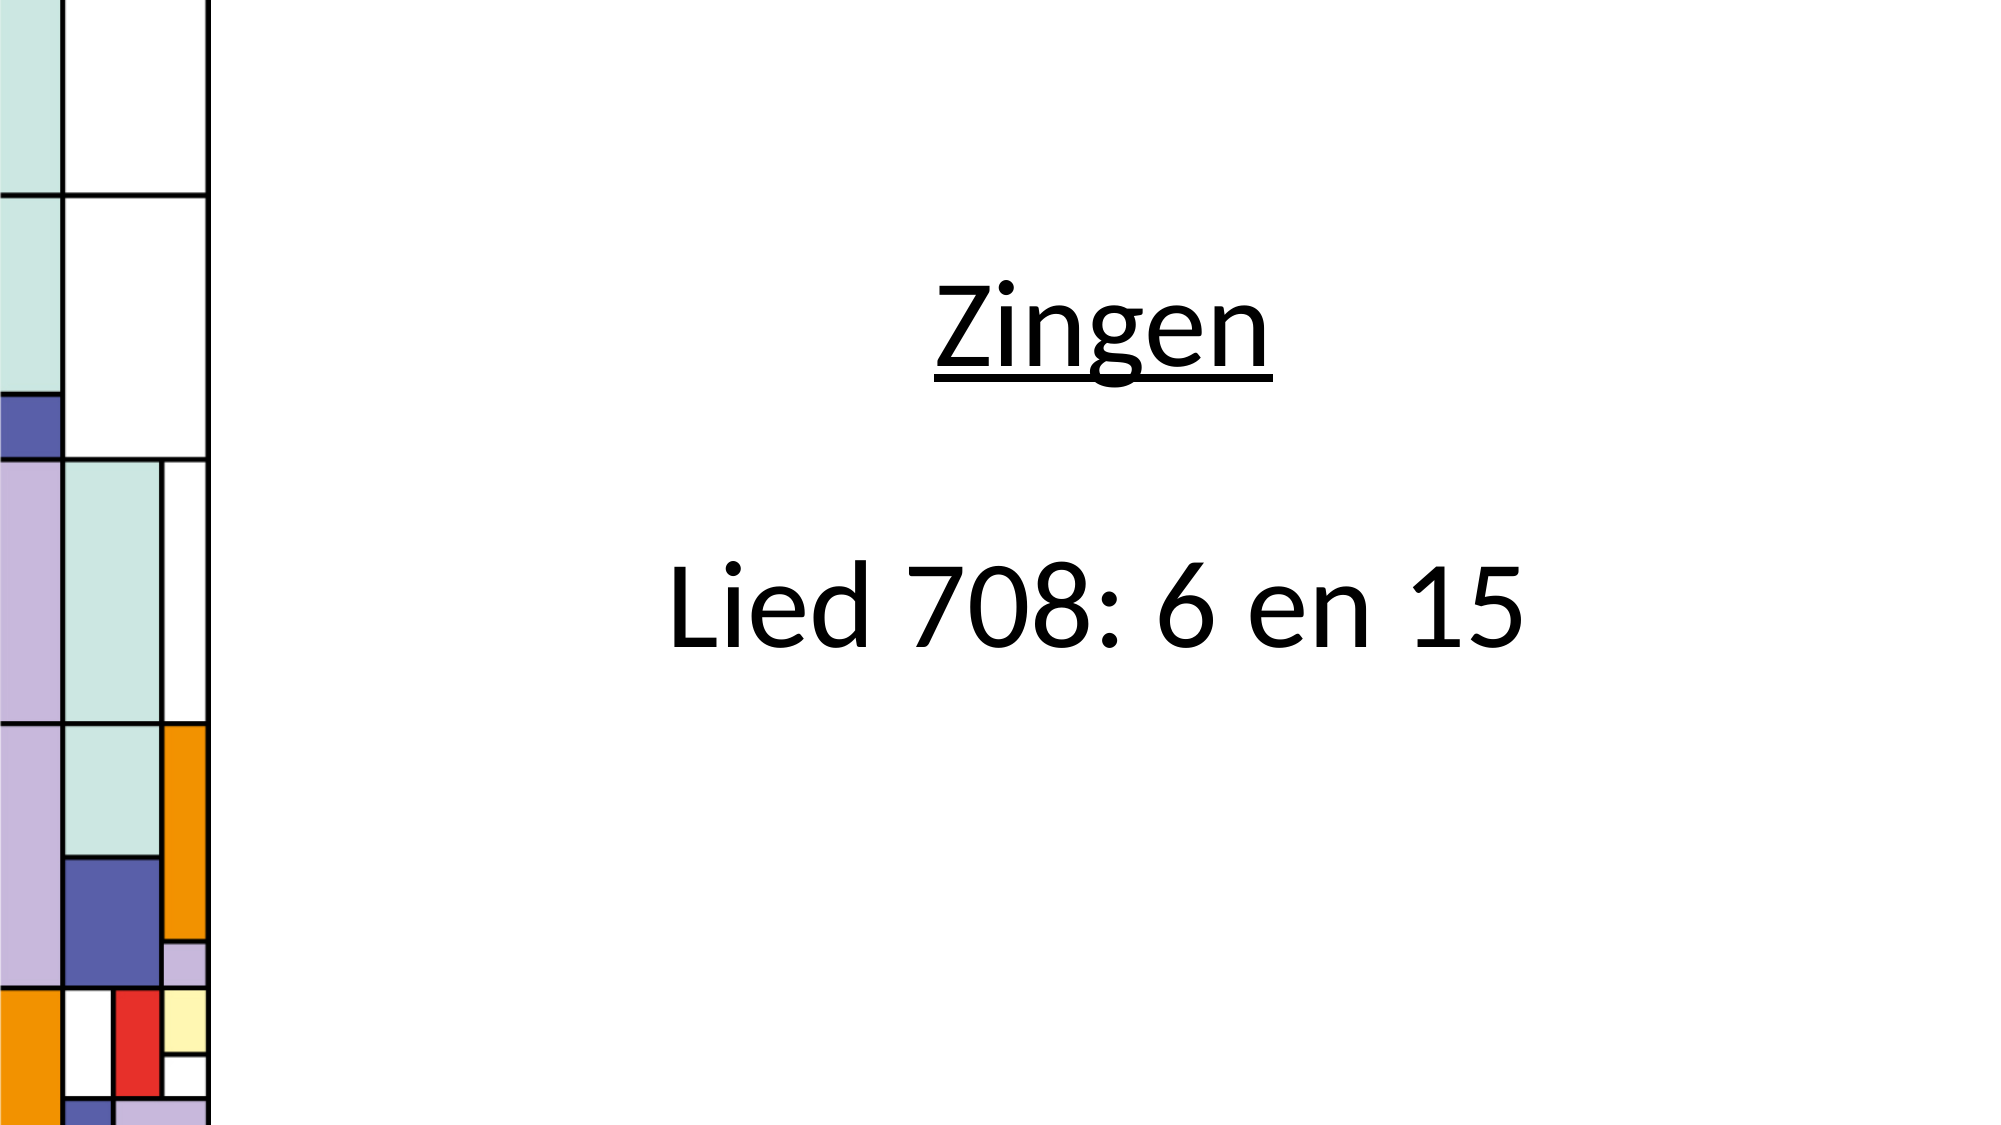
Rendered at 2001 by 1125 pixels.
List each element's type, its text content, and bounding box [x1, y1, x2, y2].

list Zingen [207, 268, 2000, 550]
picture [0, 0, 211, 1125]
text_box Lied 708: 6 en 15 [230, 549, 1966, 1050]
